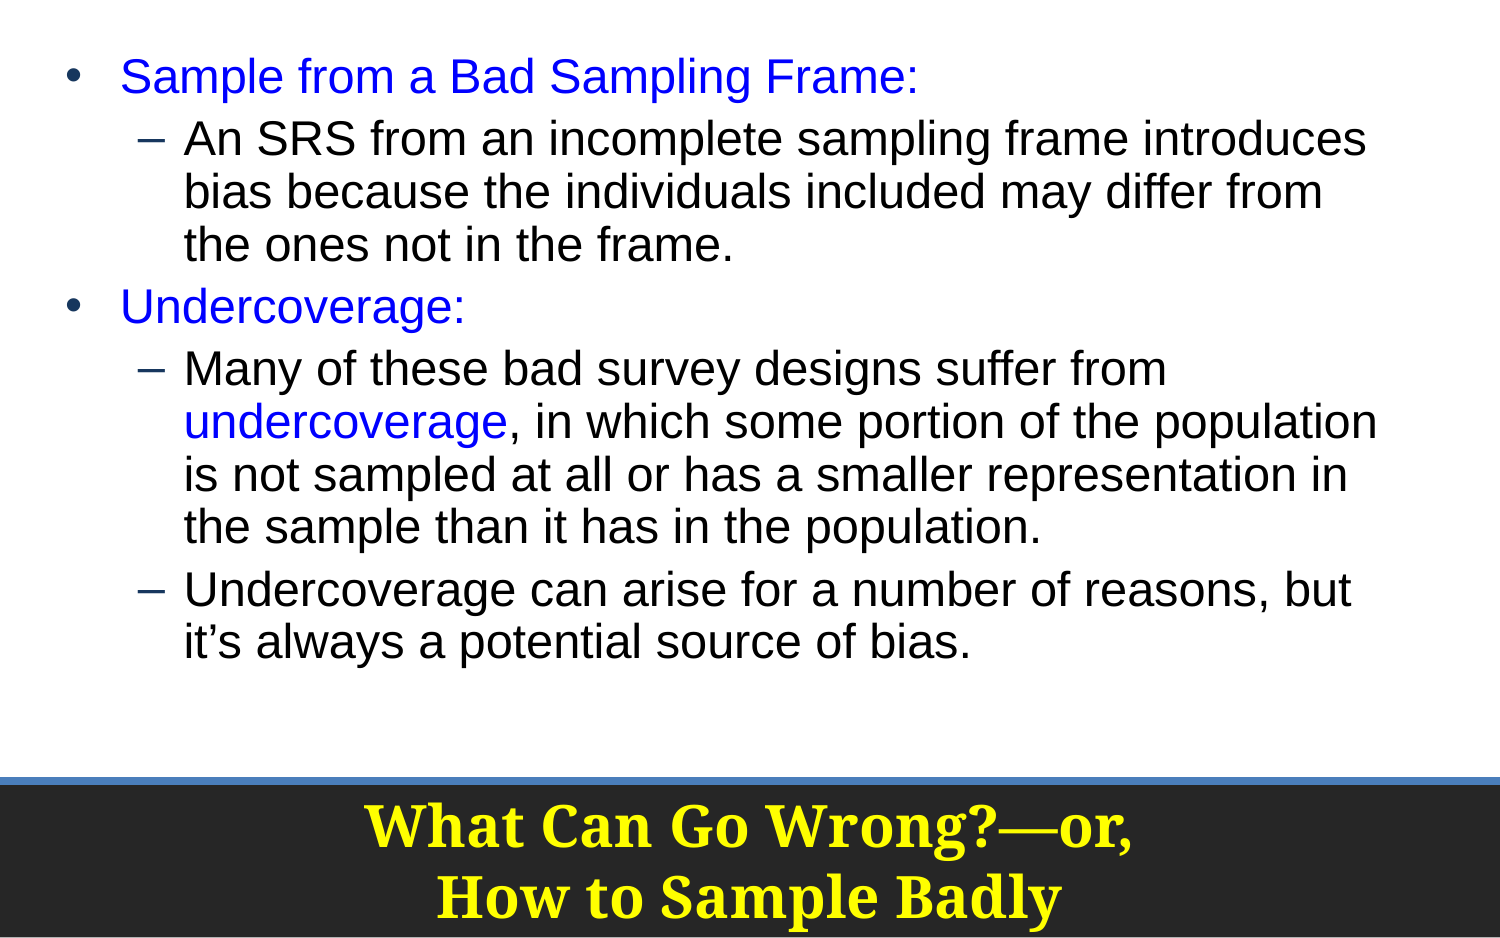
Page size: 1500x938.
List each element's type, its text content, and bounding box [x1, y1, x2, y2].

title What Can Go Wrong?—or, How to Sample Badly [75, 781, 1425, 938]
list Sample from a Bad Sampling Frame: An SRS from an incomplete sampling frame introduces bias because the individuals included may differ from the ones not in the frame. Undercoverage: Many of these bad survey designs suffer from undercoverage, in which some portion of the population is not sampled at all or has a smaller representation in the sample than it has in the population. Undercoverage can arise for a number of reasons, but it’s always a potential source of bias. [50, 43, 1411, 732]
